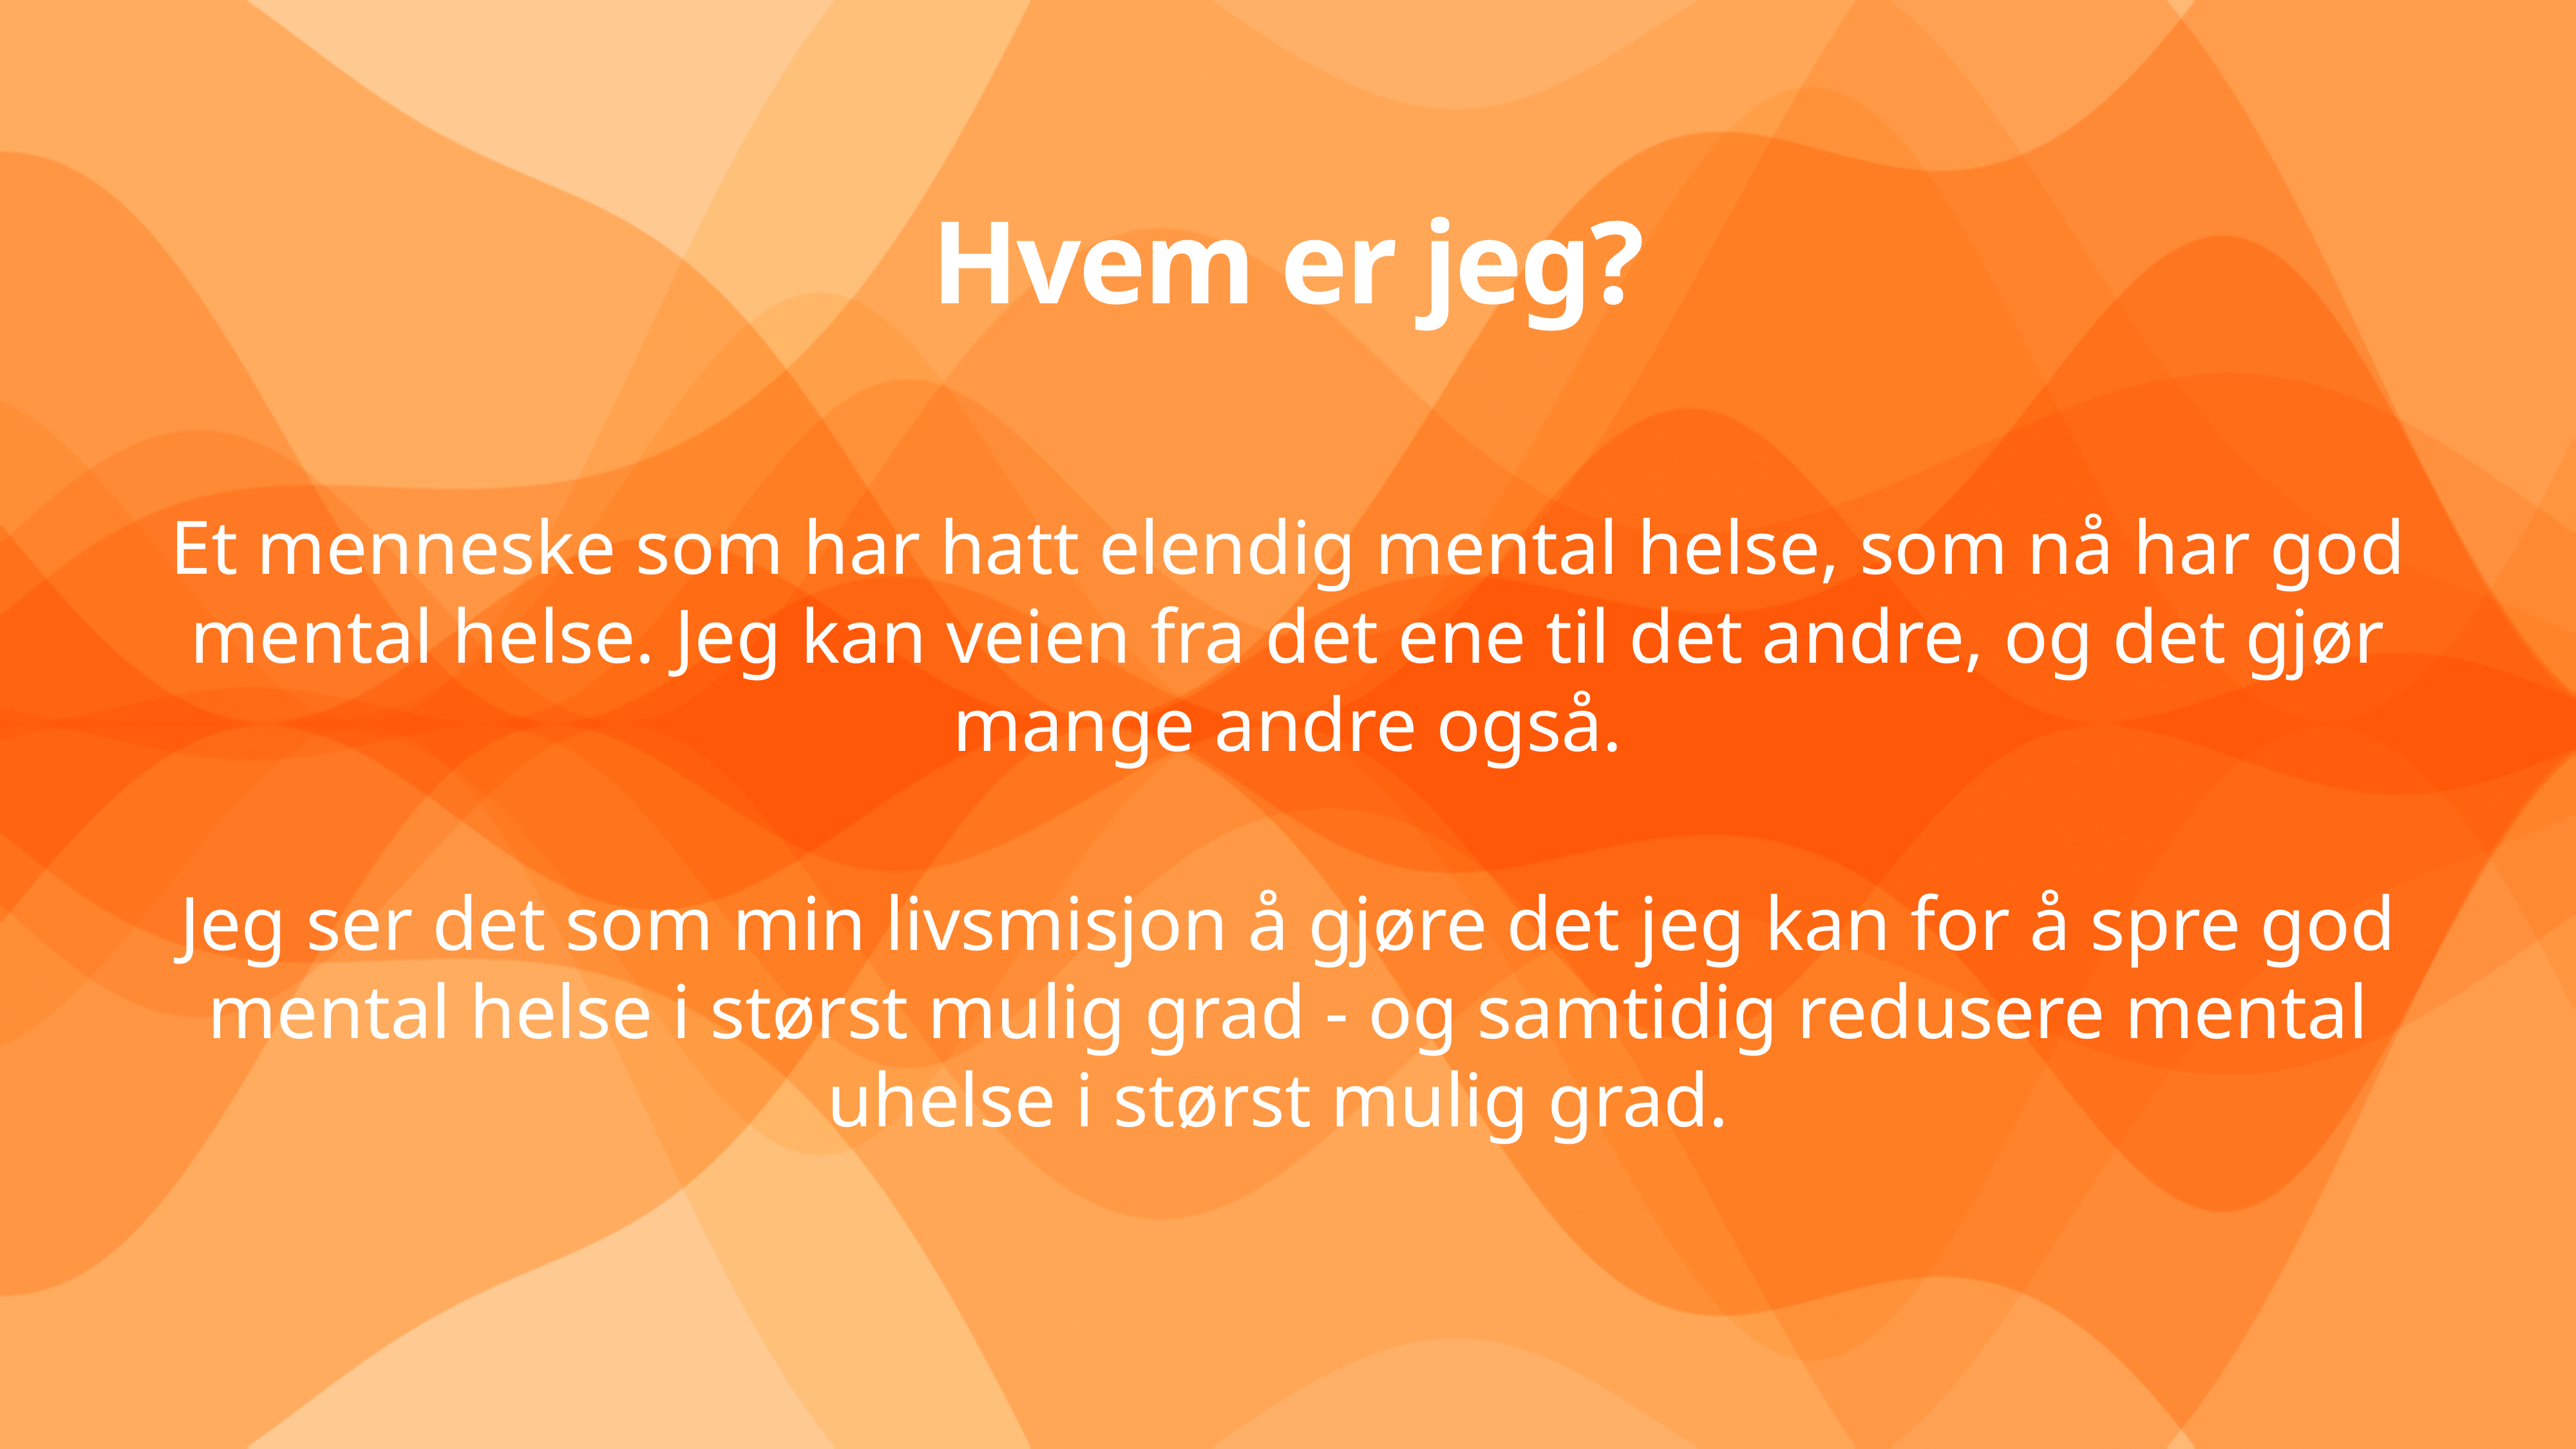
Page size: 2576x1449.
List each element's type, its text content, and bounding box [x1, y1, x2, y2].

picture [0, 0, 2576, 1449]
list Et menneske som har hatt elendig mental helse, som nå har god mental helse. Jeg kan veien fra det ene til det andre, og det gjør mange andre også. Jeg ser det som min livsmisjon å gjøre det jeg kan for å spre god mental helse i størst mulig grad - og samtidig redusere mental uhelse i størst mulig grad. [127, 495, 2449, 1147]
title Hvem er jeg? [127, 210, 2449, 363]
